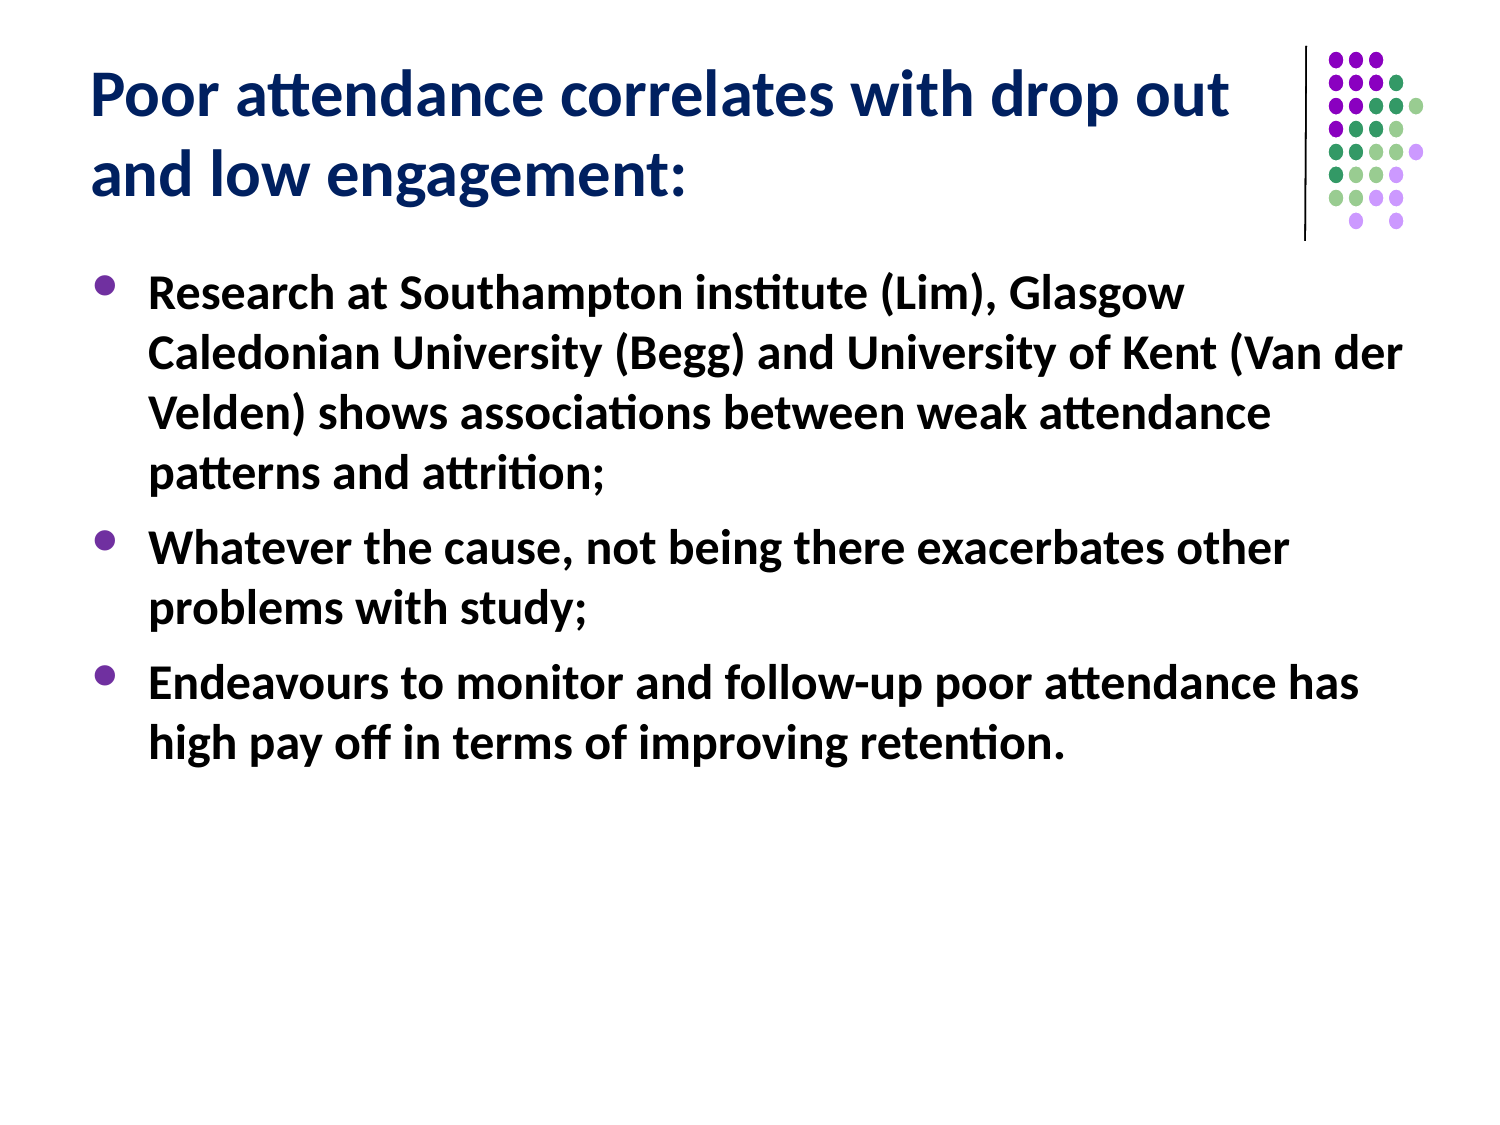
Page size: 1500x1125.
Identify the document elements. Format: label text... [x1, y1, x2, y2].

list Research at Southampton institute (Lim), Glasgow Caledonian University (Begg) and University of Kent (Van der Velden) shows associations between weak attendance patterns and attrition; Whatever the cause, not being there exacerbates other problems with study; Endeavours to monitor and follow-up poor attendance has high pay off in terms of improving retention. [76, 252, 1427, 1039]
title Poor attendance correlates with drop out and low engagement: [75, 40, 1313, 218]
